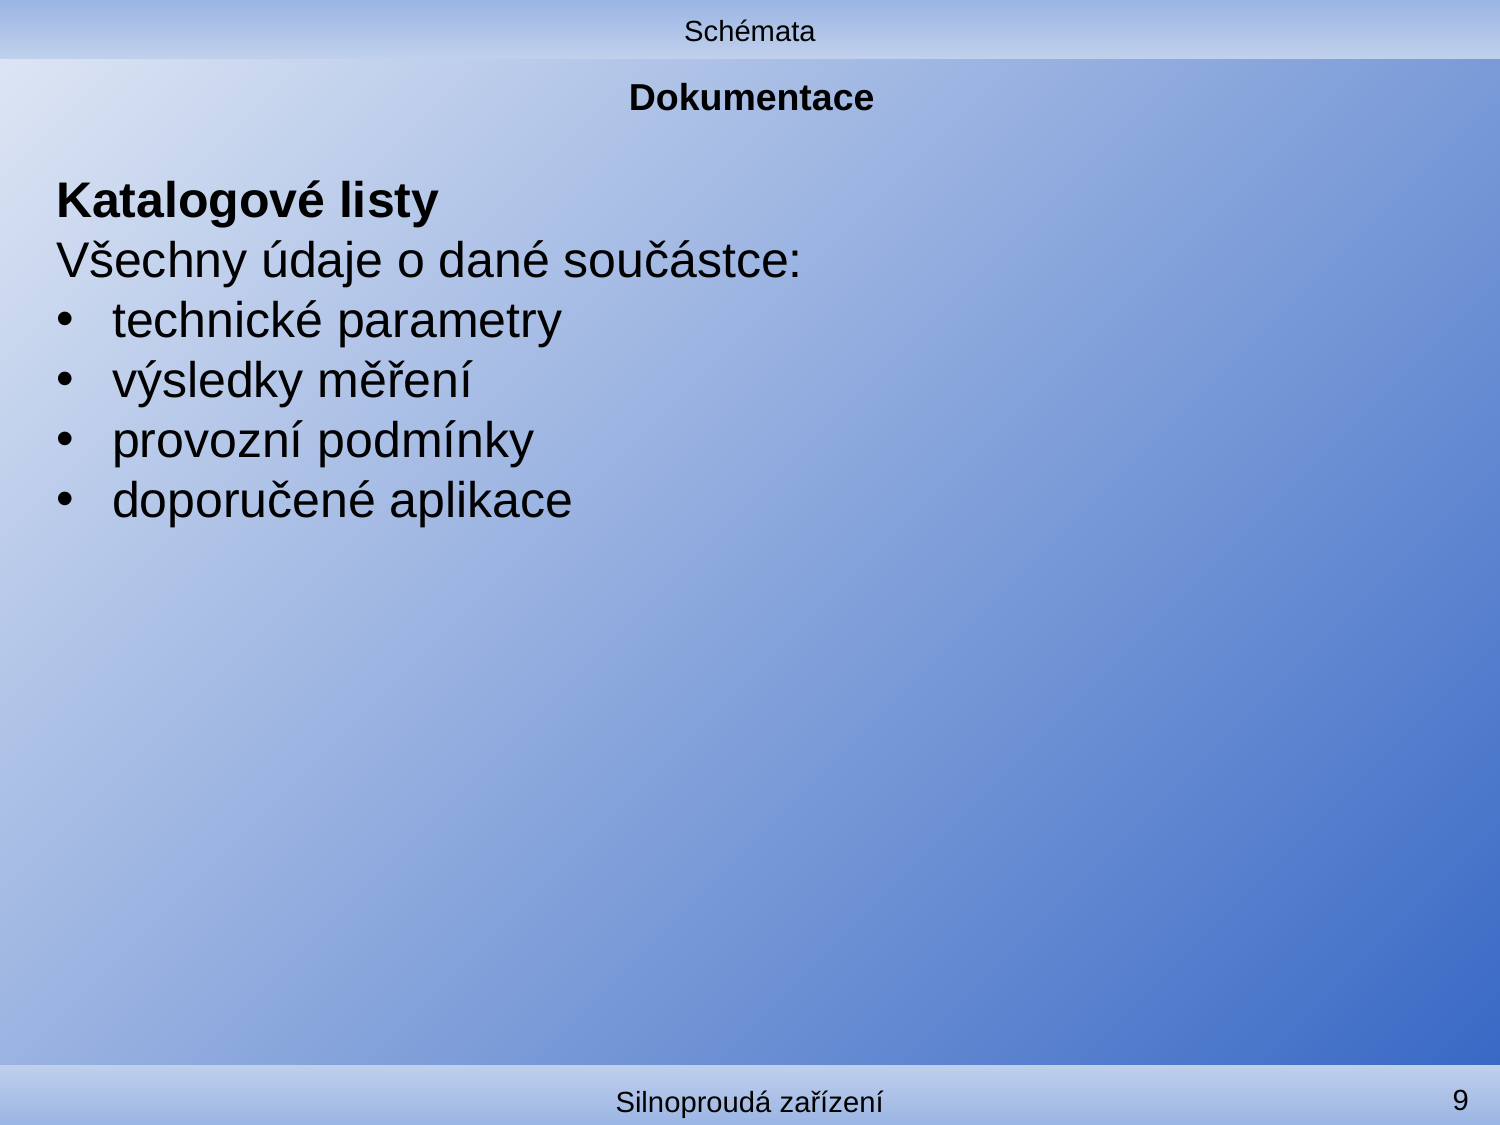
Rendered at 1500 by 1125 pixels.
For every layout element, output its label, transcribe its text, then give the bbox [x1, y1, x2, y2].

slide_number Schémata [0, 0, 1500, 59]
title Dokumentace [76, 65, 1427, 127]
slide_number 9 [1399, 1063, 1484, 1124]
text_box Katalogové listy Všechny údaje o dané součástce: technické parametry výsledky měření provozní podmínky doporučené aplikace [41, 160, 1459, 596]
footer Silnoproudá zařízení [0, 1065, 1500, 1125]
